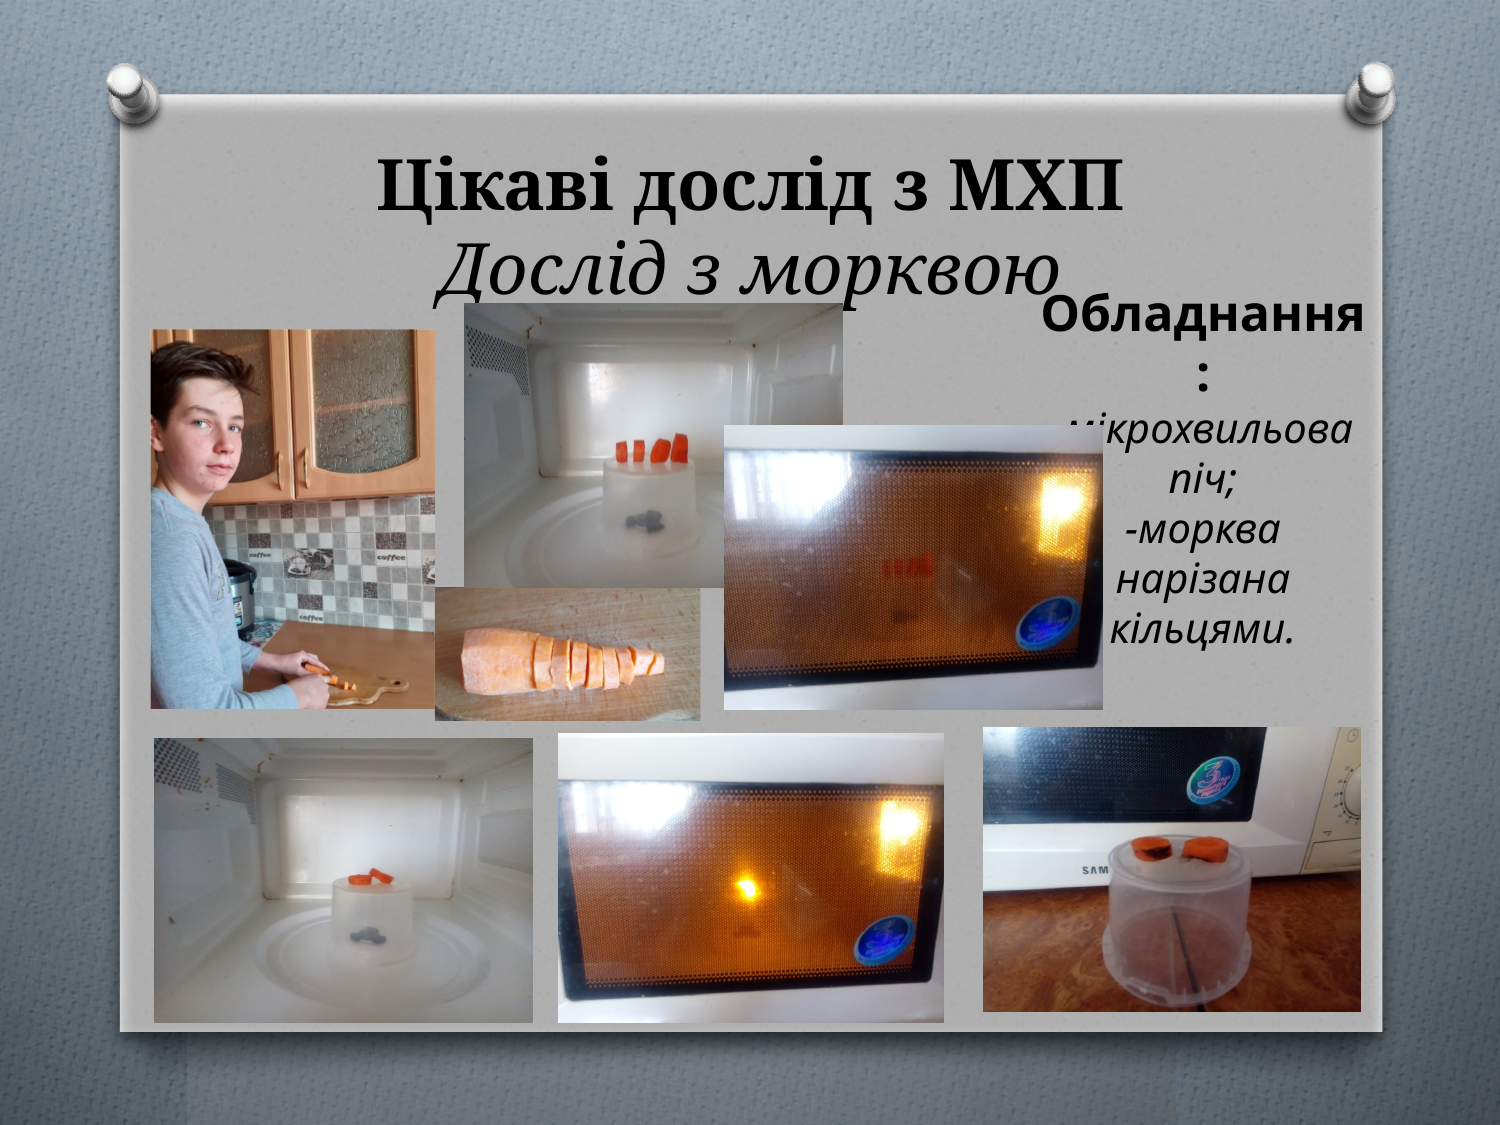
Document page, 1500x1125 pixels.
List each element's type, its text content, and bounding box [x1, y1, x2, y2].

picture [1317, 35, 1439, 156]
picture [103, 303, 1103, 1023]
title Цікаві дослід з МХП Дослід з морквою [179, 134, 1323, 315]
picture [75, 29, 198, 153]
text_box Обладнання: -мікрохвильова піч; -морква нарізана кільцями. [1023, 274, 1384, 659]
picture [982, 727, 1362, 1012]
